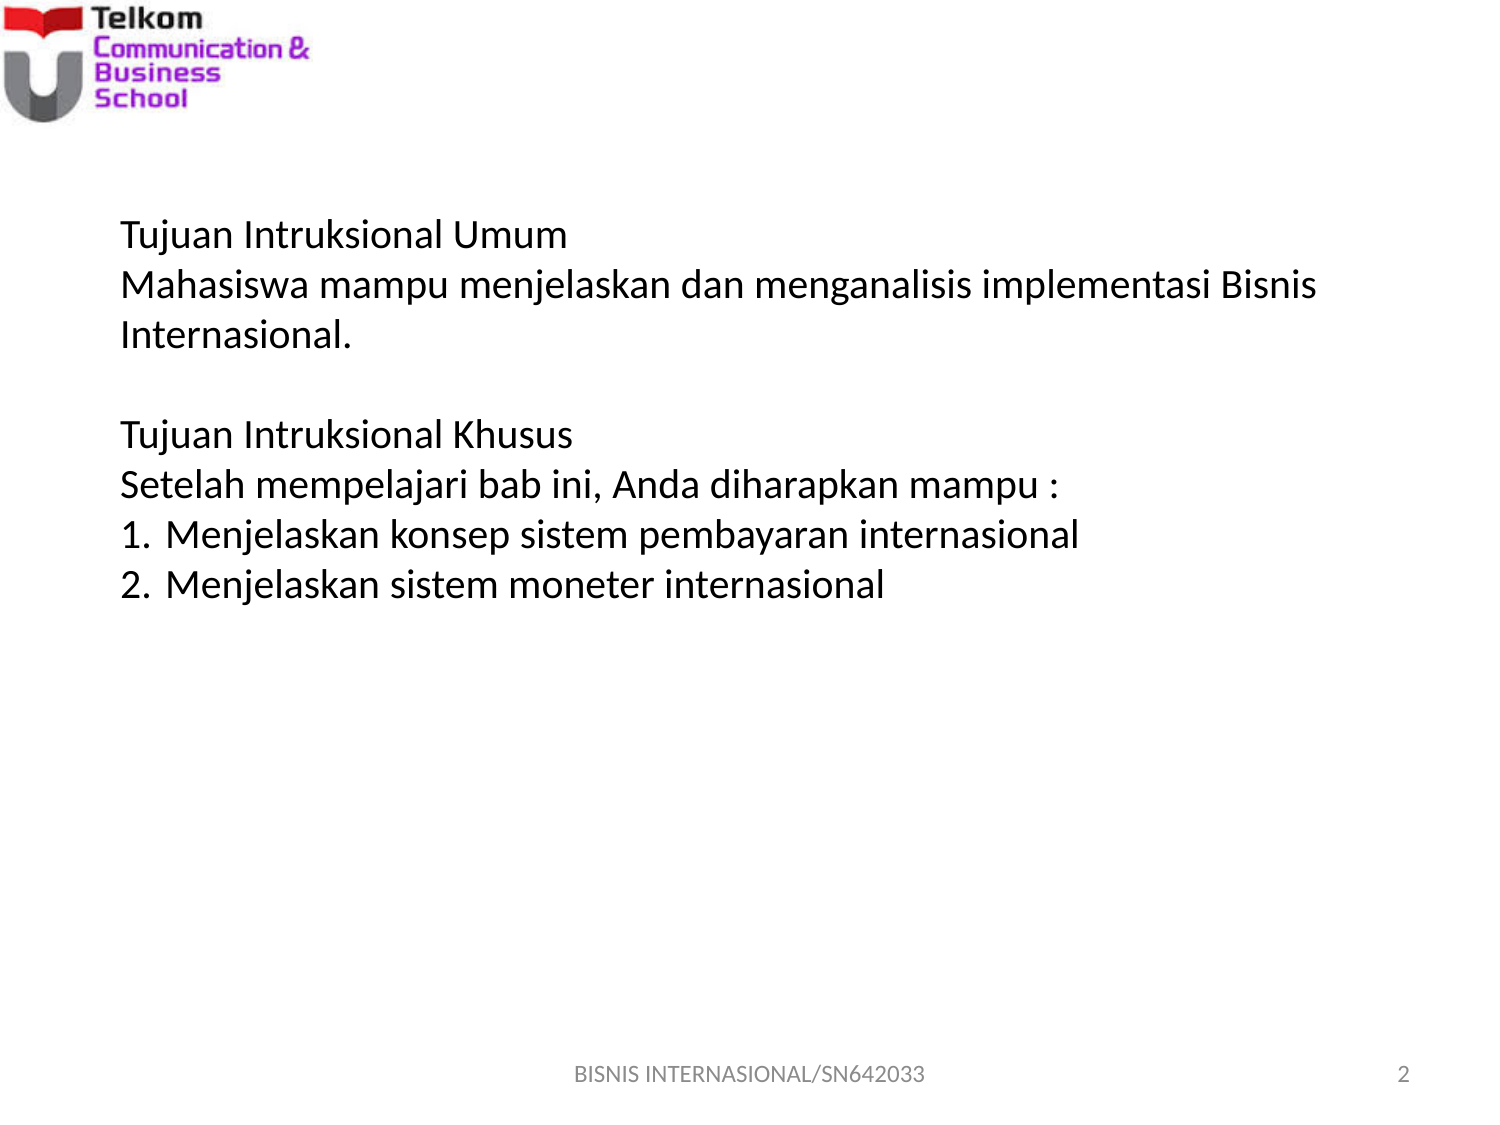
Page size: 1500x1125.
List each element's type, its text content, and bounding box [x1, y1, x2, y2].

picture [0, 0, 313, 129]
slide_number 2 [1074, 1042, 1425, 1103]
text_box Tujuan Intruksional Umum Mahasiswa mampu menjelaskan dan menganalisis implementasi Bisnis Internasional. Tujuan Intruksional Khusus Setelah mempelajari bab ini, Anda diharapkan mampu : Menjelaskan konsep sistem pembayaran internasional Menjelaskan sistem moneter internasional [105, 199, 1442, 659]
footer BISNIS INTERNASIONAL/SN642033 [512, 1042, 988, 1103]
